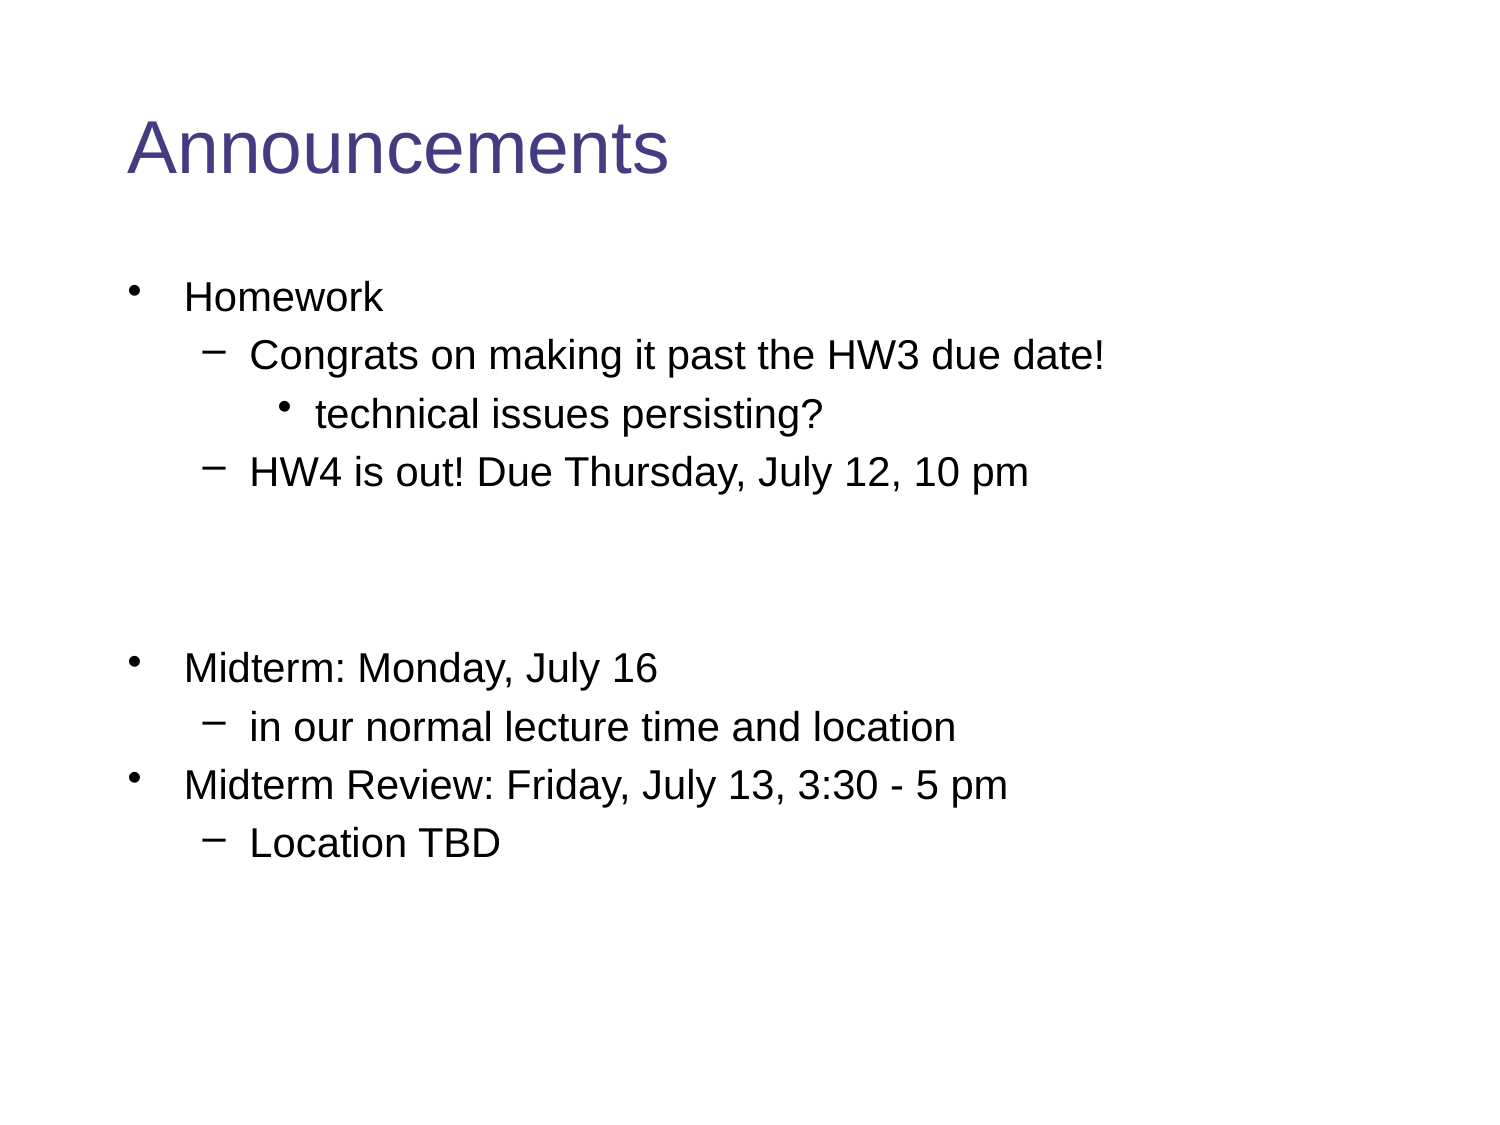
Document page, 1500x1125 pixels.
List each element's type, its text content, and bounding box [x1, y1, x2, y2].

title Announcements [112, 50, 1388, 238]
list Homework Congrats on making it past the HW3 due date! technical issues persisting? HW4 is out! Due Thursday, July 12, 10 pm Midterm: Monday, July 16 in our normal lecture time and location Midterm Review: Friday, July 13, 3:30 - 5 pm Location TBD [112, 262, 1388, 1000]
